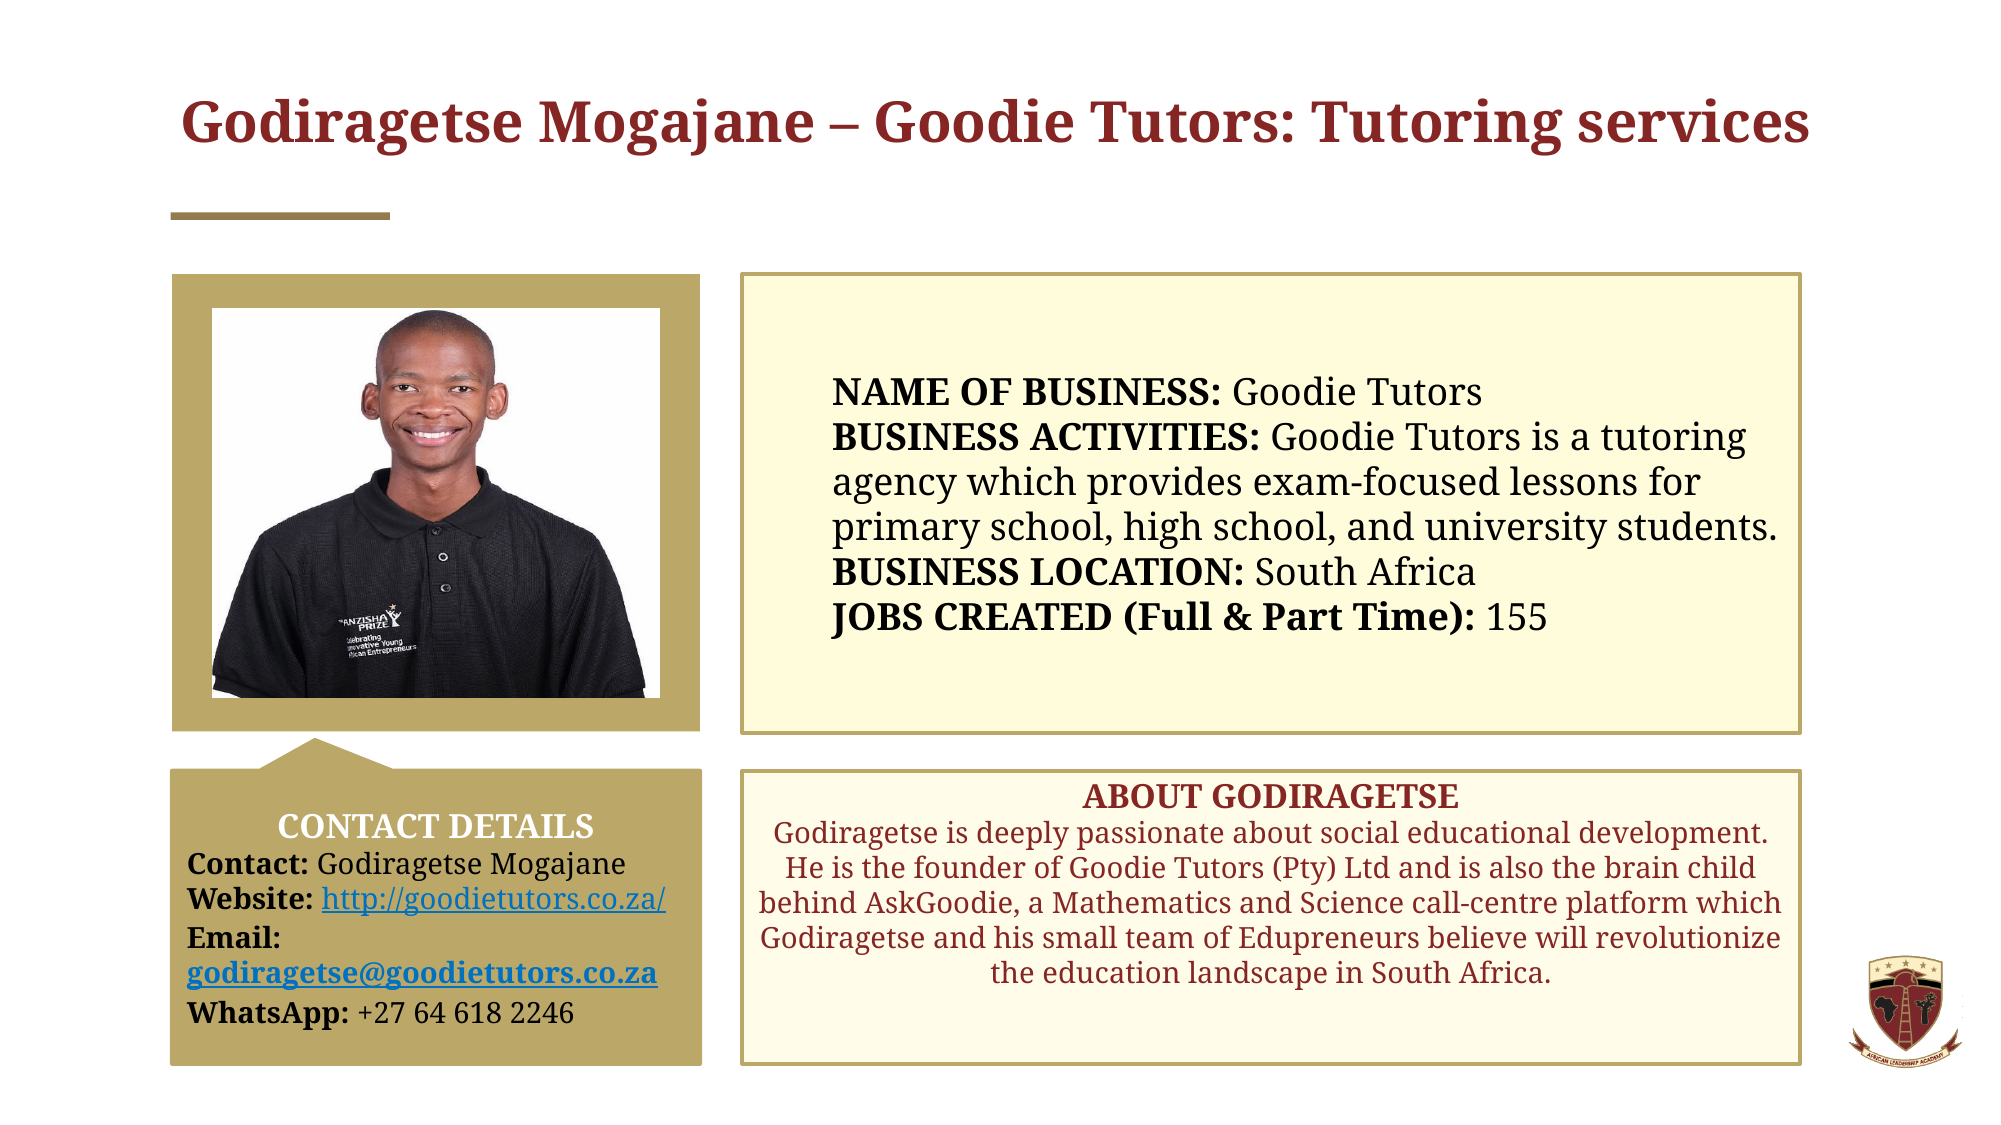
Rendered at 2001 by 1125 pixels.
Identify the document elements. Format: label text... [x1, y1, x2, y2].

picture [1832, 941, 1963, 1080]
title Godiragetse Mogajane – Goodie Tutors: Tutoring services [165, 79, 1841, 179]
text_box CONTACT DETAILS Contact: Godiragetse Mogajane Website: http://goodietutors.co.za/ Email: godiragetse@goodietutors.co.za WhatsApp: +27 64 618 2246 [169, 738, 703, 1066]
picture [211, 308, 661, 698]
text_box ABOUT GODIRAGETSE Godiragetse is deeply passionate about social educational development. He is the founder of Goodie Tutors (Pty) Ltd and is also the brain child behind AskGoodie, a Mathematics and Science call-centre platform which Godiragetse and his small team of Edupreneurs believe will revolutionize the education landscape in South Africa. [740, 769, 1802, 1066]
text_box [170, 272, 702, 734]
text_box NAME OF BUSINESS: Goodie Tutors BUSINESS ACTIVITIES: Goodie Tutors is a tutoring agency which provides exam-focused lessons for primary school, high school, and university students. BUSINESS LOCATION: South Africa JOBS CREATED (Full & Part Time): 155 [740, 272, 1802, 735]
